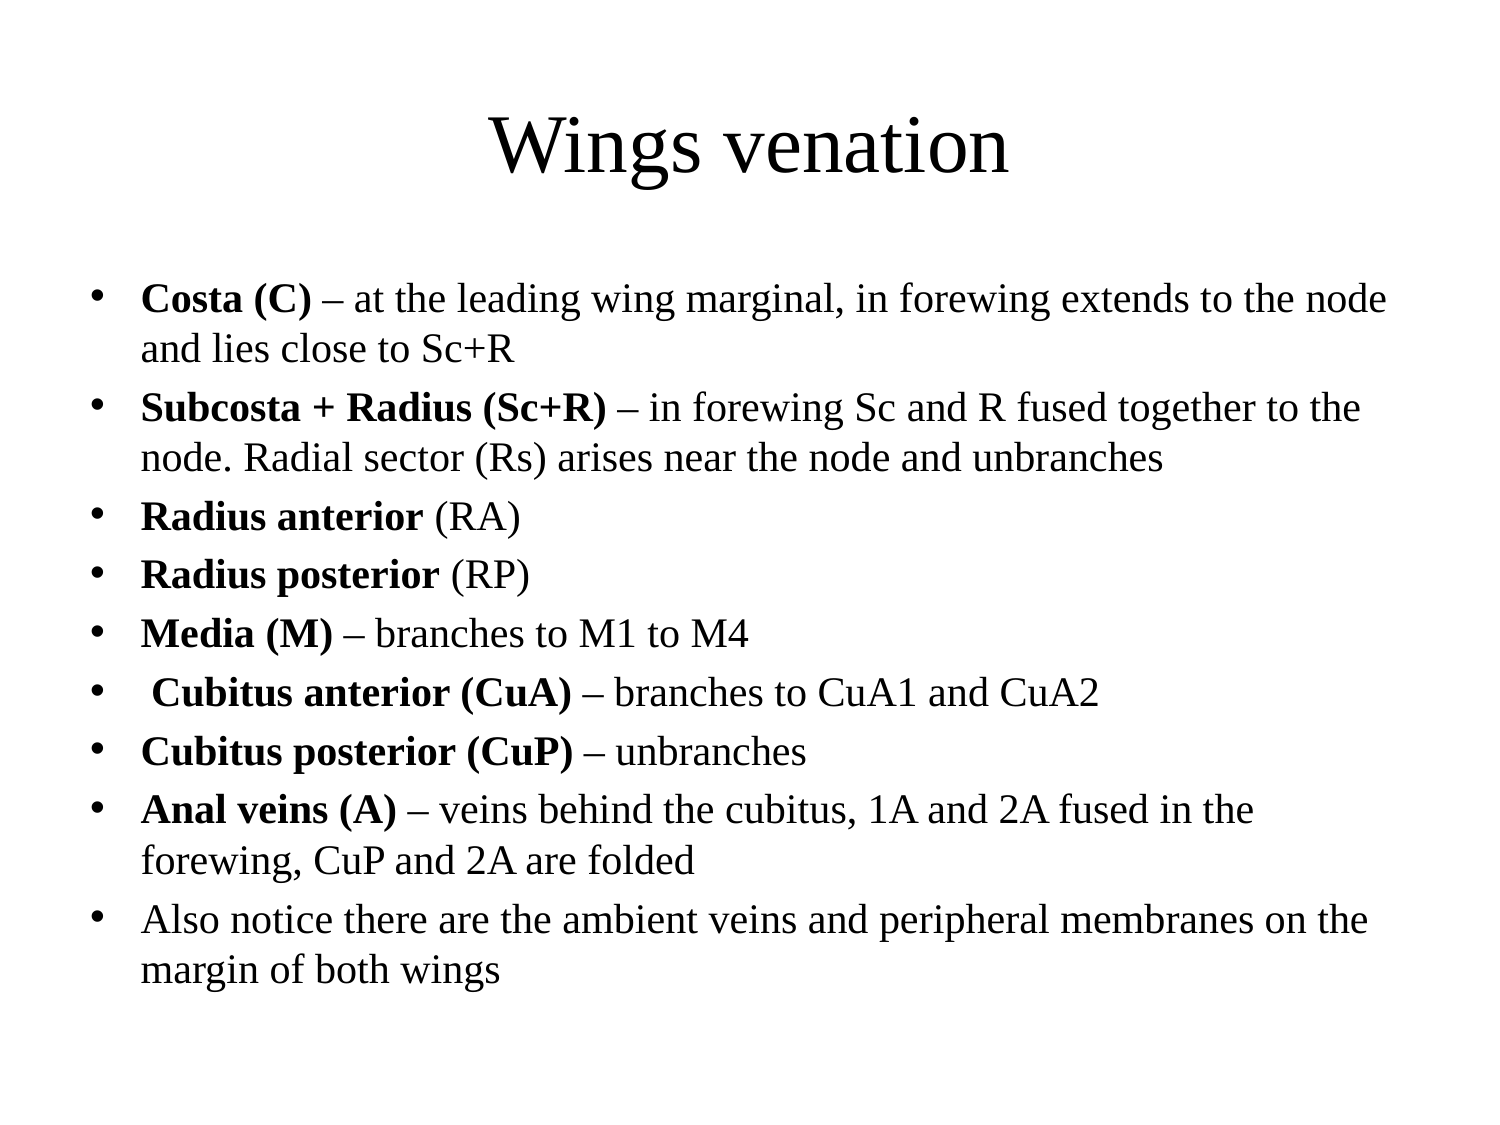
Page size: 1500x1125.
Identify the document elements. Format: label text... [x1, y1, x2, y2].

list Costa (C) – at the leading wing marginal, in forewing extends to the node and lies close to Sc+R Subcosta + Radius (Sc+R) – in forewing Sc and R fused together to the node. Radial sector (Rs) arises near the node and unbranches Radius anterior (RA) Radius posterior (RP) Media (M) – branches to M1 to M4 Cubitus anterior (CuA) – branches to CuA1 and CuA2 Cubitus posterior (CuP) – unbranches Anal veins (A) – veins behind the cubitus, 1A and 2A fused in the forewing, CuP and 2A are folded Also notice there are the ambient veins and peripheral membranes on the margin of both wings [75, 262, 1425, 1005]
title Wings venation [75, 45, 1425, 233]
